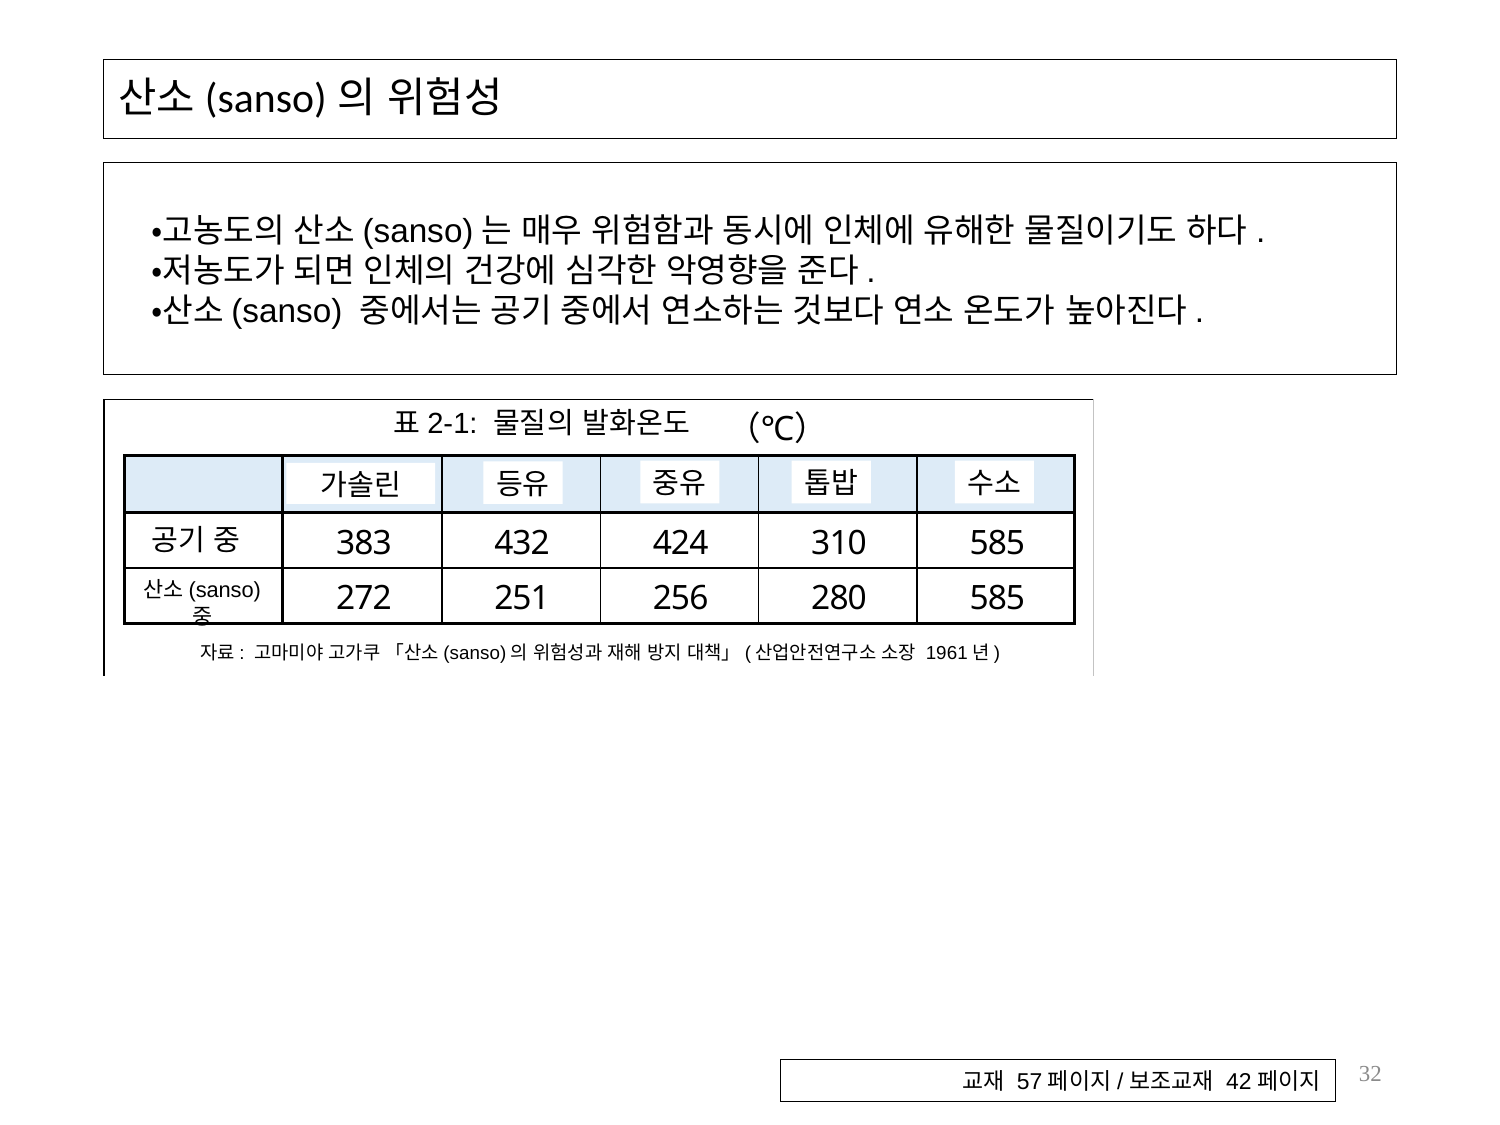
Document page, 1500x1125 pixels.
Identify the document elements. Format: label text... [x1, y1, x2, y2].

title 산소(sanso)의 위험성 [103, 59, 1397, 139]
picture [103, 398, 1095, 678]
text_box 교재 57페이지/보조교재 42페이지 [780, 1059, 1059, 1102]
text_box ・고농도의 산소(sanso)는 매우 위험함과 동시에 인체에 유해한 물질이기도 하다. ・저농도가 되면 인체의 건강에 심각한 악영향을 준다. ・산소(sanso) 중에서는 공기 중에서 연소하는 것보다 연소 온도가 높아진다. [103, 162, 1397, 375]
slide_number 32 [1059, 1042, 1397, 1103]
